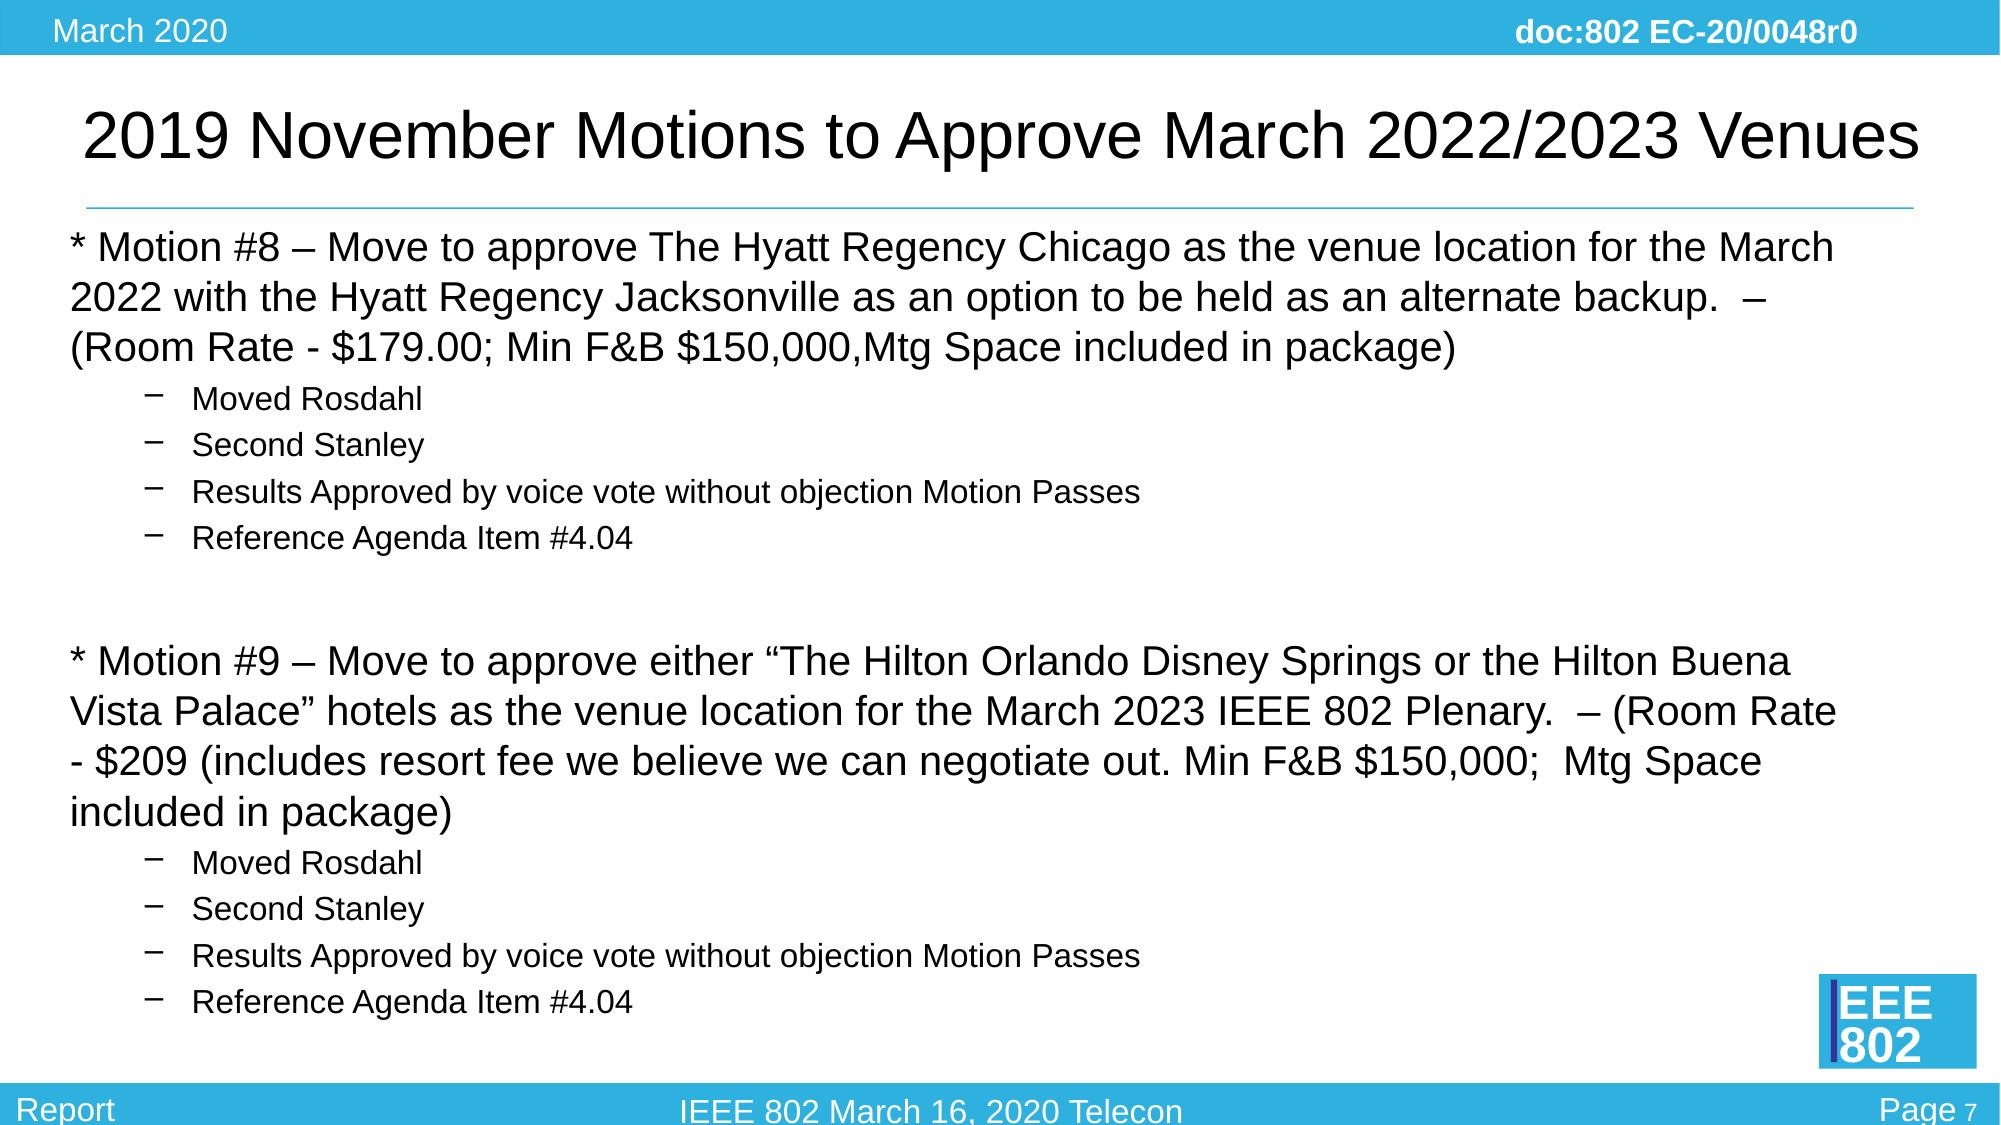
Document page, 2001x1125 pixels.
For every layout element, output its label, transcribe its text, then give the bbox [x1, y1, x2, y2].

title 2019 November Motions to Approve March 2022/2023 Venues [54, 66, 1950, 197]
list * Motion #8 – Move to approve The Hyatt Regency Chicago as the venue location for the March 2022 with the Hyatt Regency Jacksonville as an option to be held as an alternate backup. – (Room Rate - $179.00; Min F&B $150,000,Mtg Space included in package) Moved Rosdahl Second Stanley Results Approved by voice vote without objection Motion Passes Reference Agenda Item #4.04 * Motion #9 – Move to approve either “The Hilton Orlando Disney Springs or the Hilton Buena Vista Palace” hotels as the venue location for the March 2023 IEEE 802 Plenary. – (Room Rate - $209 (includes resort fee we believe we can negotiate out. Min F&B $150,000; Mtg Space included in package) Moved Rosdahl Second Stanley Results Approved by voice vote without objection Motion Passes Reference Agenda Item #4.04 [54, 212, 1855, 1075]
